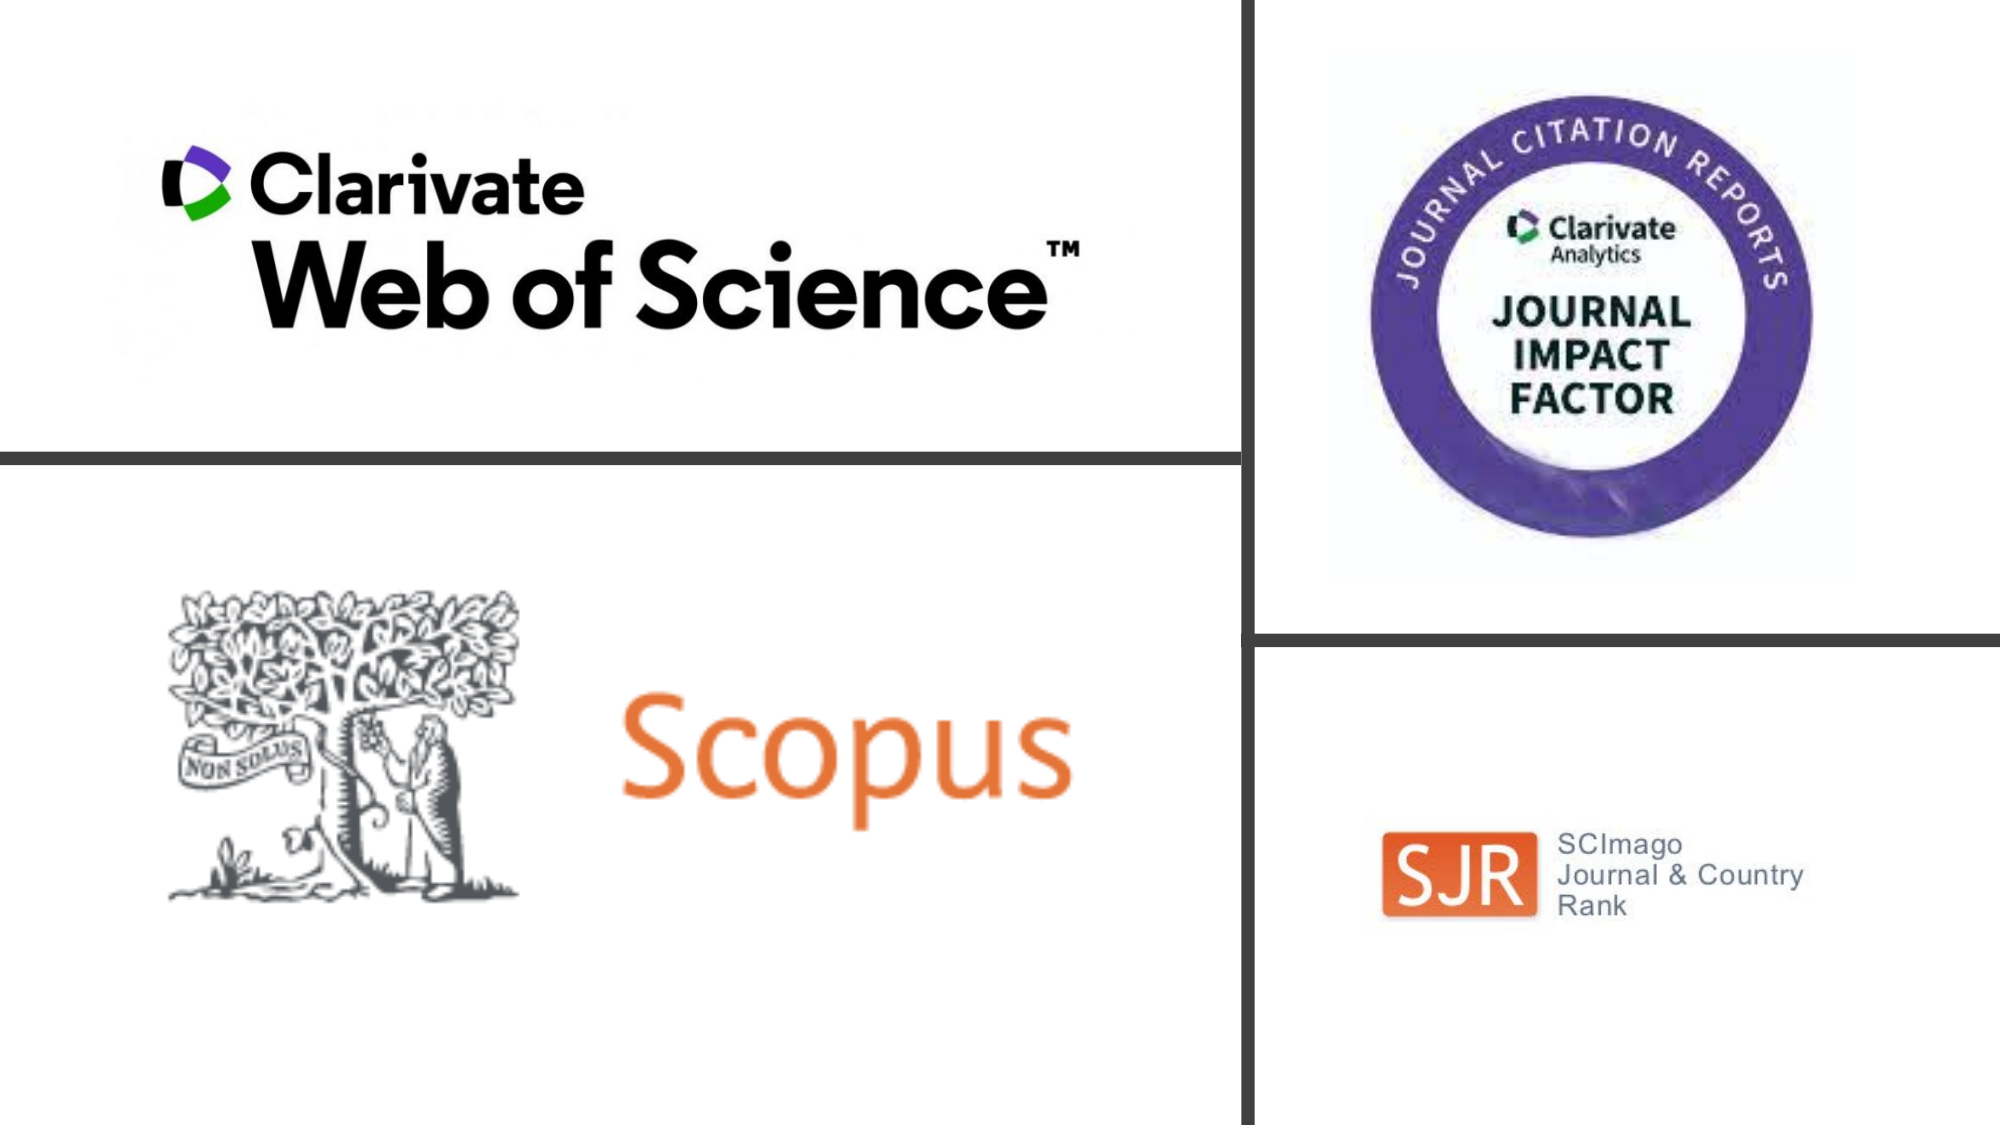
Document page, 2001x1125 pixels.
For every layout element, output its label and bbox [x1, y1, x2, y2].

text_box [1240, 633, 2000, 648]
text_box [1256, 0, 2000, 633]
text_box [1240, 0, 1256, 633]
text_box [0, 0, 1240, 451]
text_box [1240, 648, 1256, 1125]
text_box [1256, 648, 2000, 1125]
picture [1366, 699, 1816, 1050]
text_box [0, 466, 1240, 1125]
picture [105, 88, 1136, 385]
picture [1327, 52, 1856, 581]
picture [105, 553, 1136, 988]
text_box [0, 451, 1240, 466]
